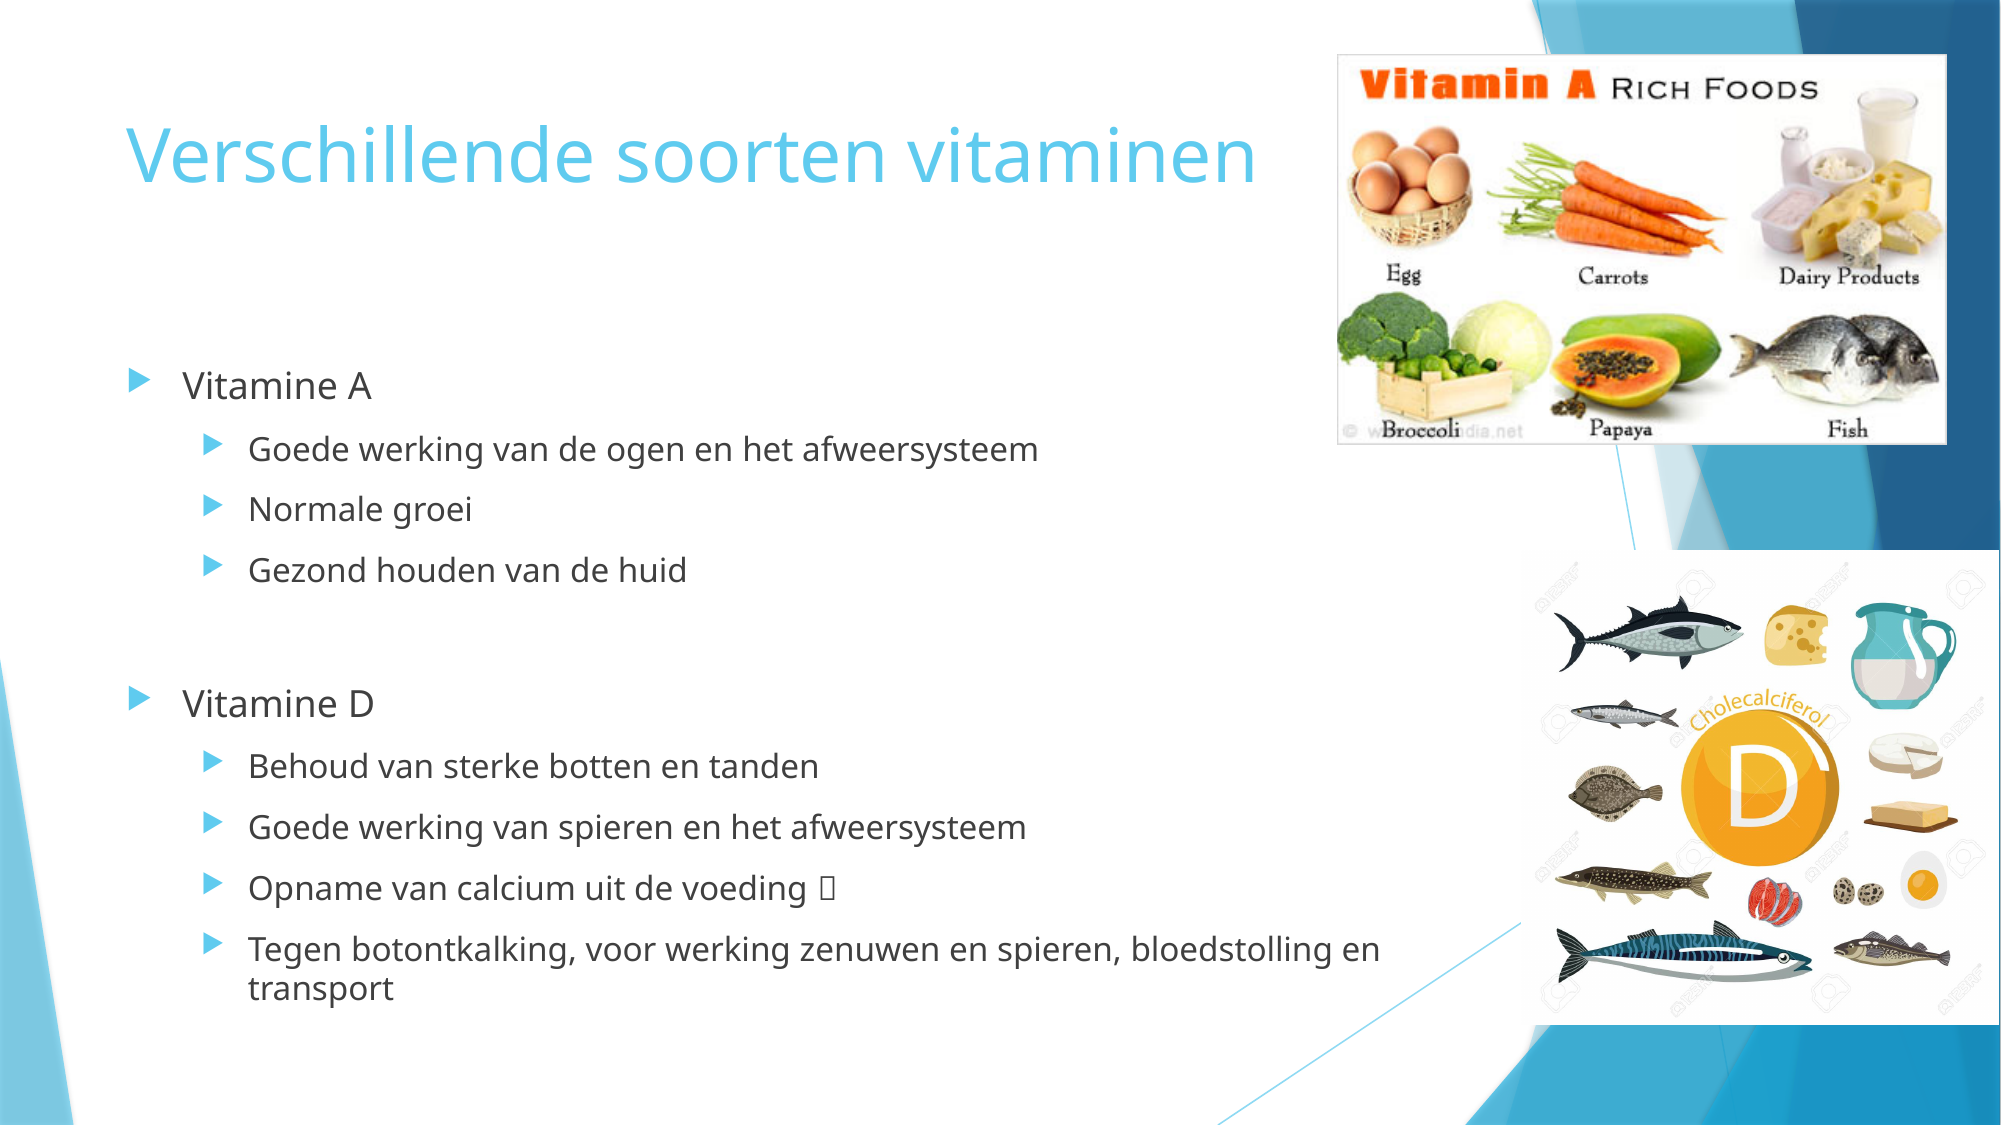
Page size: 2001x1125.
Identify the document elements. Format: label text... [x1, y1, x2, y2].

picture [1520, 549, 1999, 1026]
picture [1336, 53, 1947, 446]
title Verschillende soorten vitaminen [111, 99, 1331, 317]
list Vitamine A Goede werking van de ogen en het afweersysteem Normale groei Gezond houden van de huid Vitamine D Behoud van sterke botten en tanden Goede werking van spieren en het afweersysteem Opname van calcium uit de voeding  Tegen botontkalking, voor werking zenuwen en spieren, bloedstolling en transport [111, 354, 1522, 1073]
